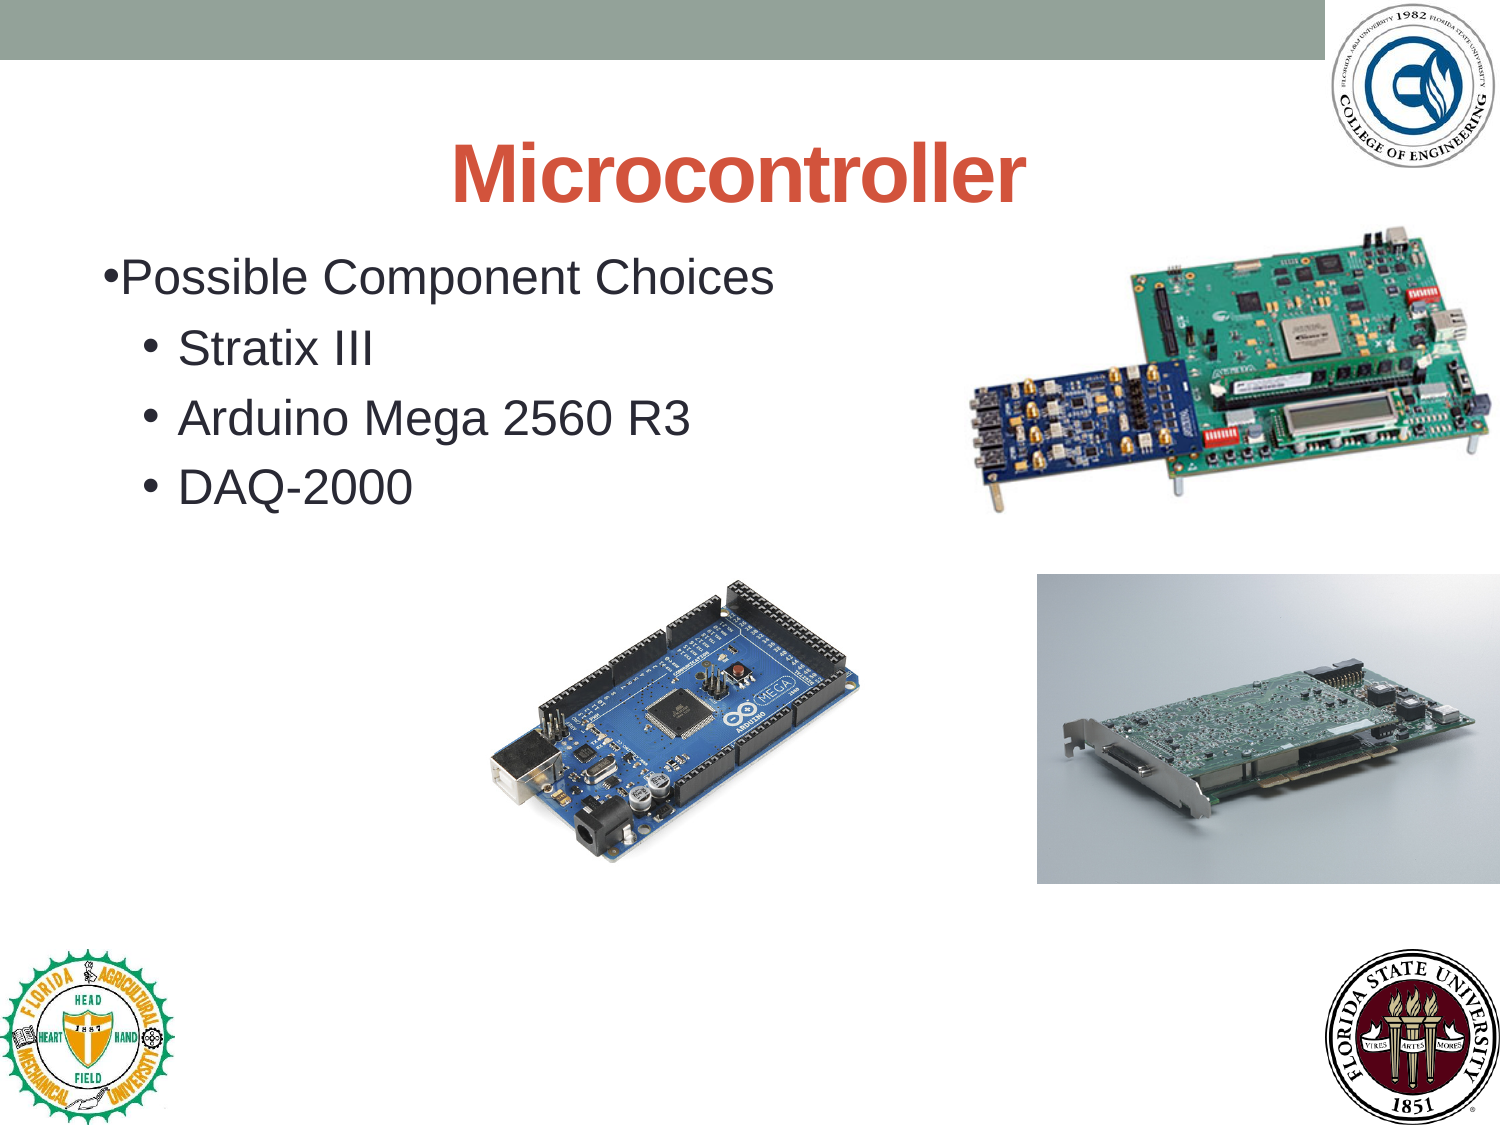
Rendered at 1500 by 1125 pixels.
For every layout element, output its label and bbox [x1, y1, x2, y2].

picture [964, 224, 1500, 526]
text_box [0, 0, 1500, 1125]
picture [474, 524, 876, 926]
picture [1037, 574, 1500, 884]
